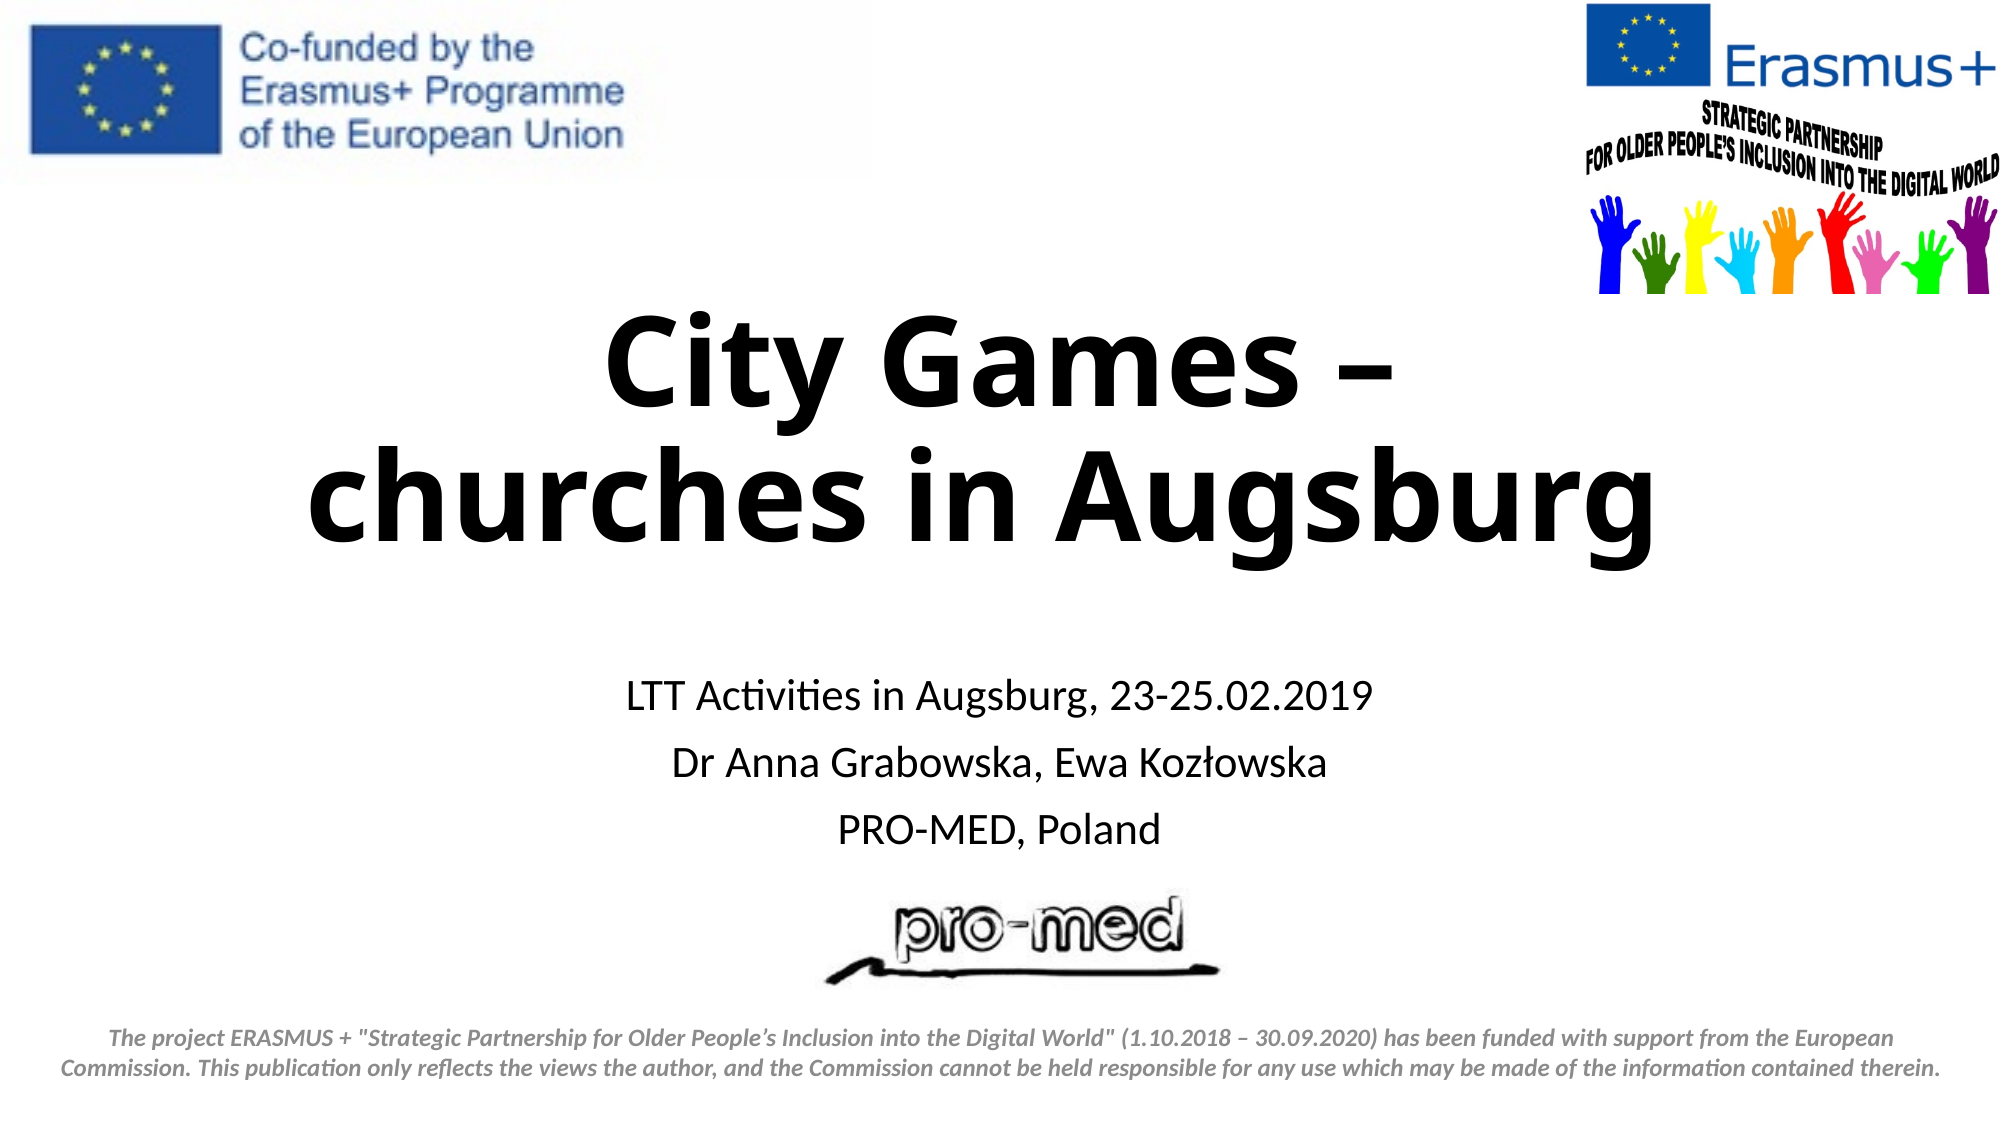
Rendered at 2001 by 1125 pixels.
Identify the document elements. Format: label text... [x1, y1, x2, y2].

picture [813, 863, 1243, 1019]
title City Games – churches in Augsburg [249, 184, 1750, 576]
picture [0, 0, 871, 185]
subtitle LTT Activities in Augsburg, 23-25.02.2019 Dr Anna Grabowska, Ewa Kozłowska PRO-MED, Poland [249, 590, 1750, 863]
picture [1584, 0, 2000, 294]
picture [1744, 282, 1750, 291]
footer The project ERASMUS + "Strategic Partnership for Older People’s Inclusion into the Digital World" (1.10.2018 – 30.09.2020) has been funded with support from the European Commission. This publication only reflects the views the author, and the Commission cannot be held responsible for any use which may be made of the information contained therein. [31, 1018, 1975, 1115]
